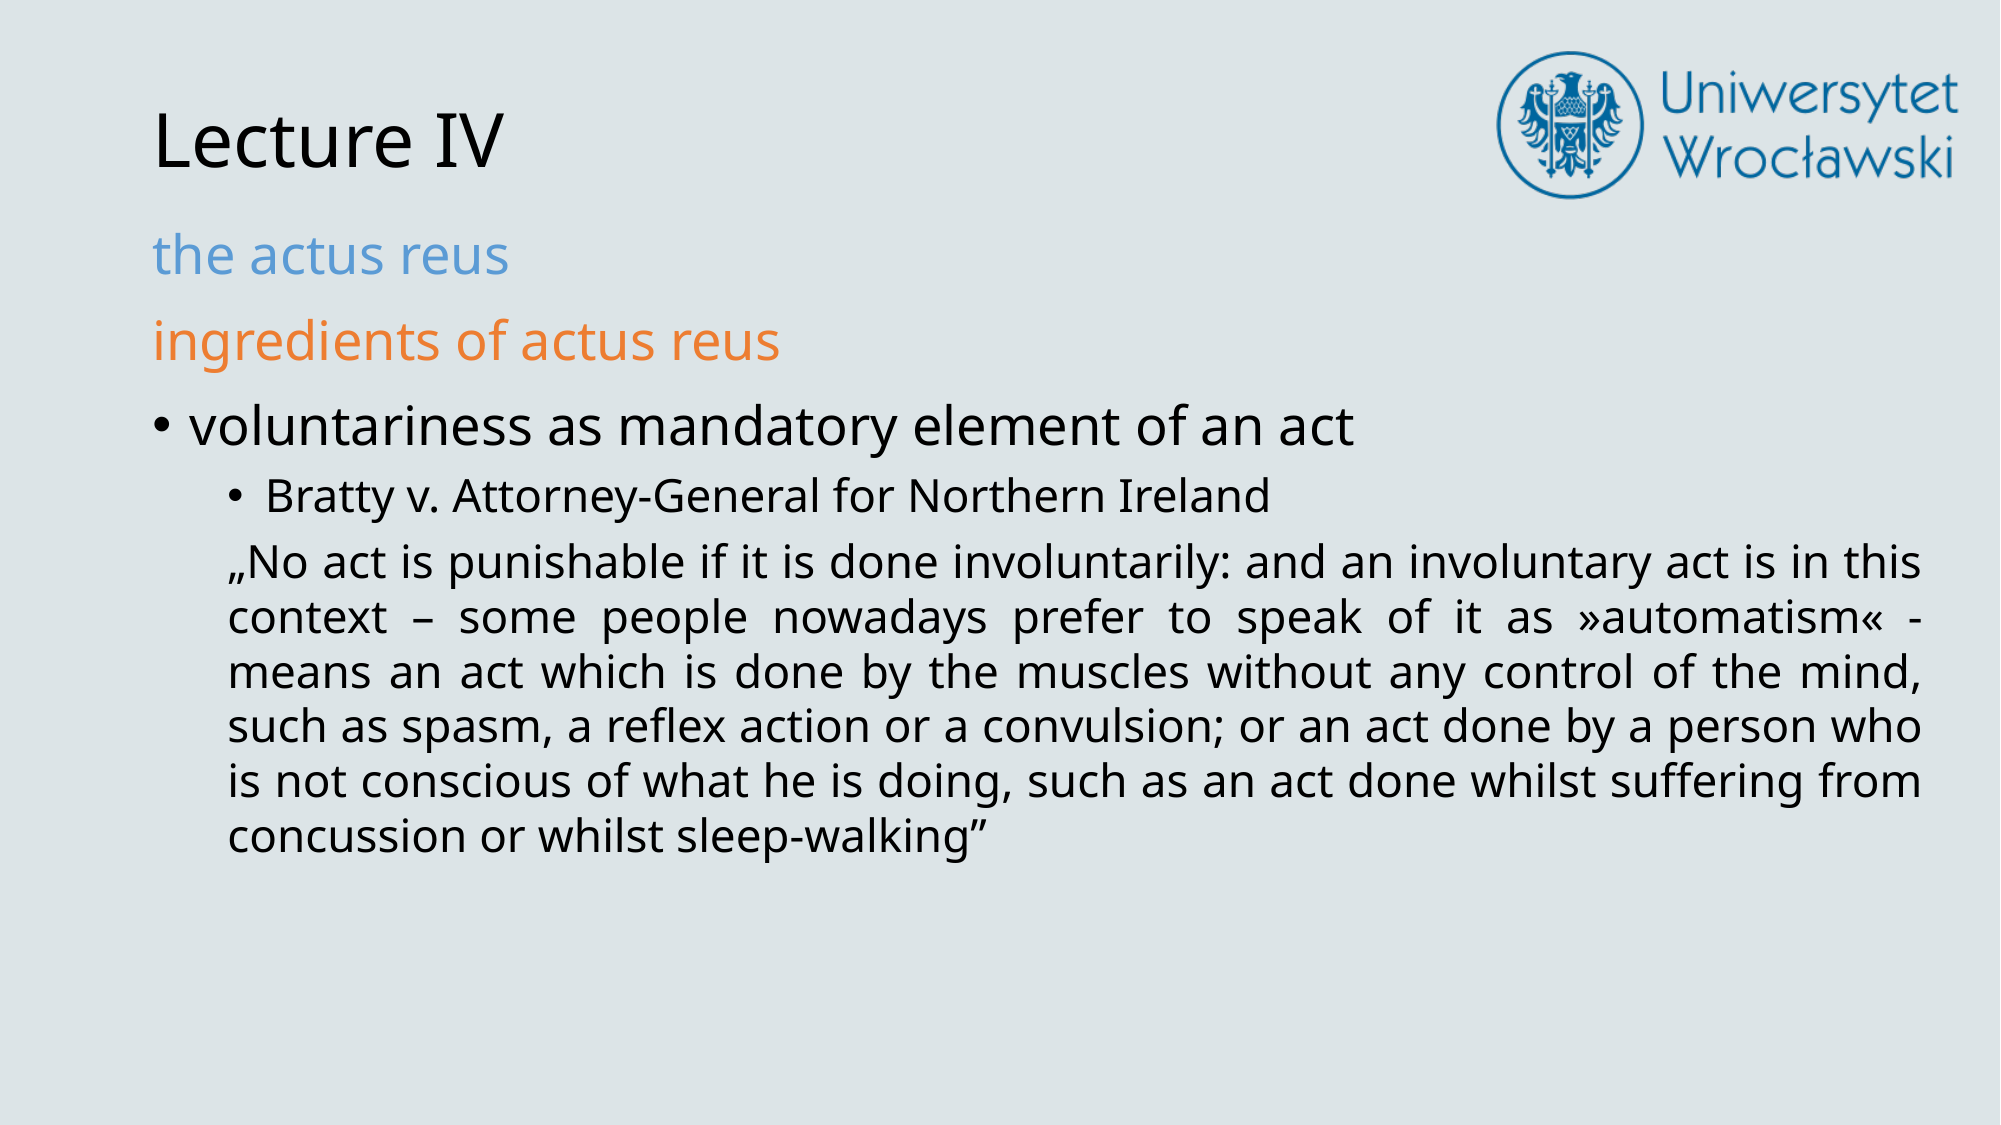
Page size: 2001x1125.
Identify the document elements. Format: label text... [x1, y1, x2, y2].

list the actus reus ingredients of actus reus voluntariness as mandatory element of an act Bratty v. Attorney-General for Northern Ireland „No act is punishable if it is done involuntarily: and an involuntary act is in this context – some people nowadays prefer to speak of it as »automatism« - means an act which is done by the muscles without any control of the mind, such as spasm, a reflex action or a convulsion; or an act done by a person who is not conscious of what he is doing, such as an act done whilst suffering from concussion or whilst sleep-walking” [137, 212, 1939, 1125]
picture [1455, 0, 2000, 252]
title Lecture IV [137, 34, 1455, 212]
